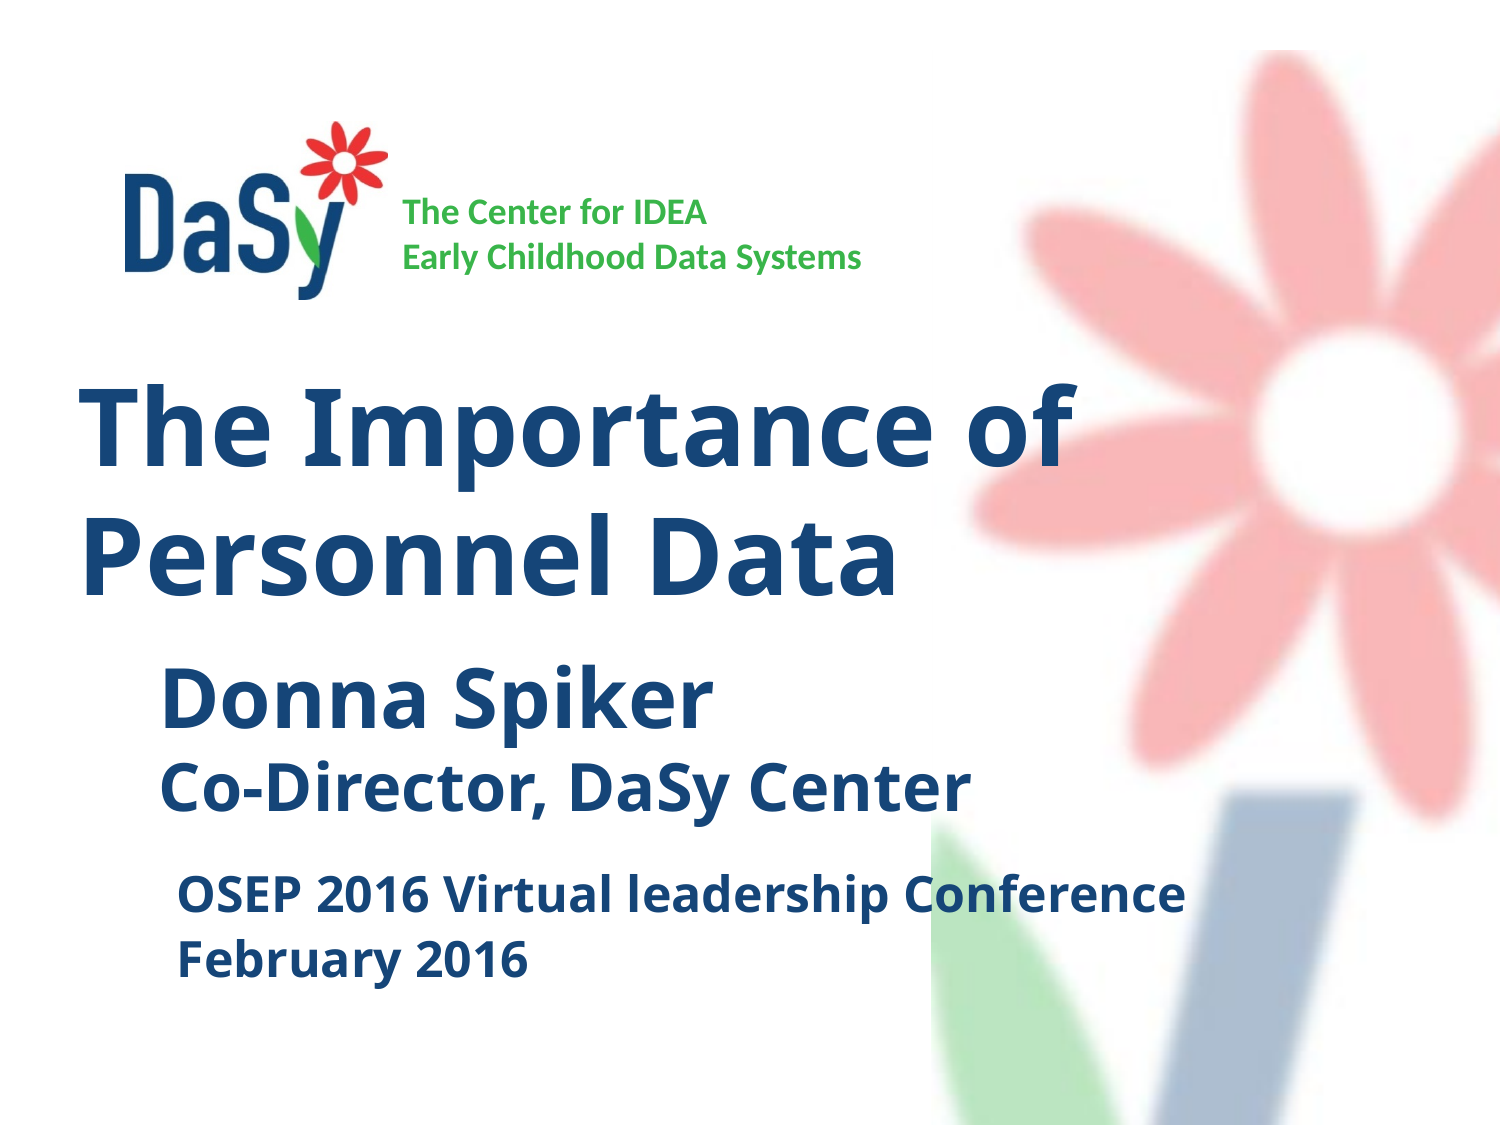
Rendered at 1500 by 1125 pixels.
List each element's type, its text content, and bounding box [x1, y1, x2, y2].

text_box Donna Spiker Co-Director, DaSy Center [143, 637, 1244, 825]
picture [931, 50, 1500, 1125]
subtitle OSEP 2016 Virtual leadership Conference February 2016 [161, 850, 1250, 1050]
title The Importance of Personnel Data [62, 350, 1400, 625]
picture [125, 121, 388, 300]
